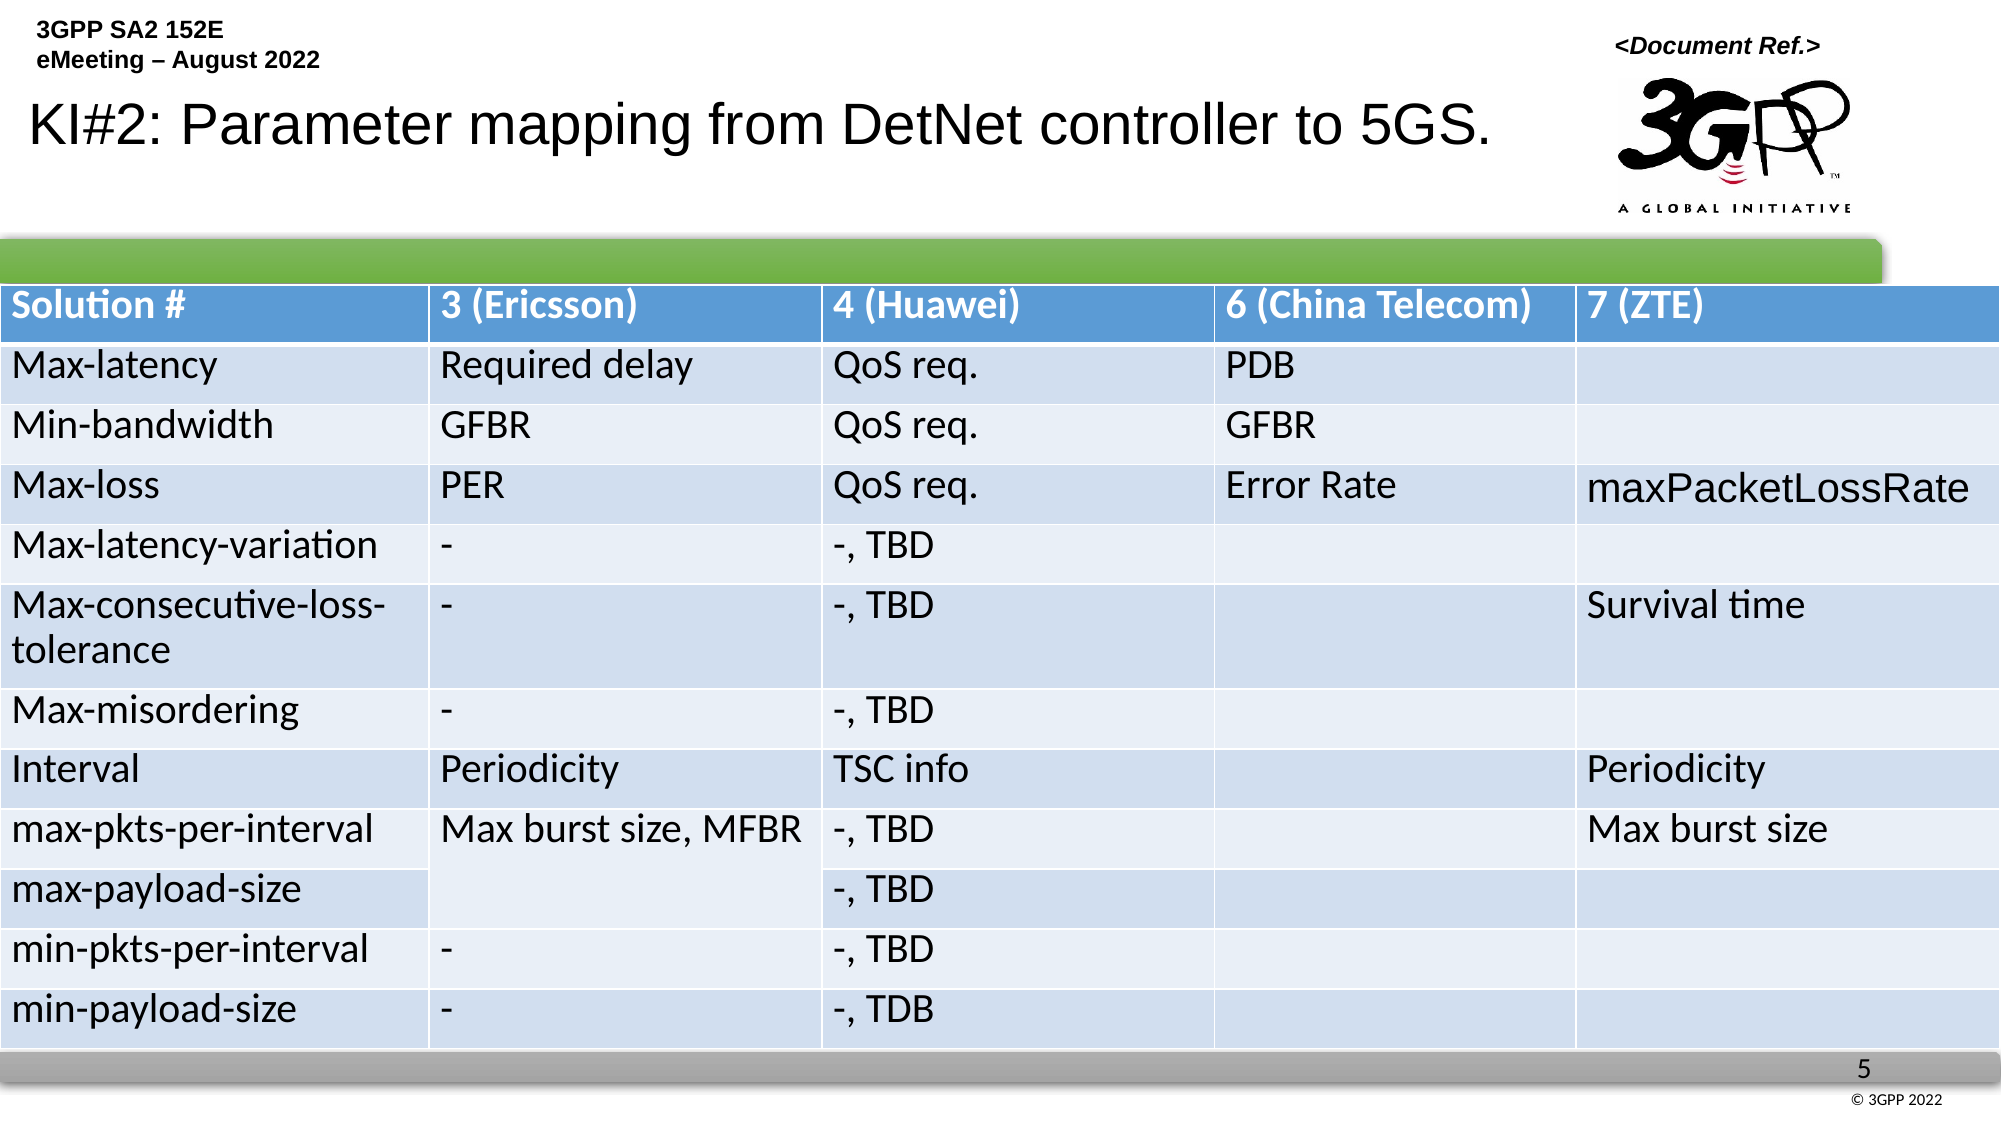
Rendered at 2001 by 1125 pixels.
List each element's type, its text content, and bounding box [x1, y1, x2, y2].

table_cell -, TBD [823, 690, 1214, 748]
table_cell [1215, 525, 1575, 583]
table_cell - [430, 690, 821, 748]
table_cell Max-latency [1, 347, 428, 404]
table_cell max-pkts-per-interval [1, 810, 428, 868]
table_cell - [430, 525, 821, 583]
table_cell [1577, 870, 1999, 928]
table_header Solution # [1, 286, 428, 342]
table_cell GFBR [430, 405, 821, 464]
table_header 6 (China Telecom) [1215, 286, 1575, 342]
table_cell [1577, 990, 1999, 1048]
table_cell - [430, 585, 821, 688]
table_cell -, TBD [823, 930, 1214, 988]
table_cell Interval [1, 750, 428, 808]
table_cell Required delay [430, 347, 821, 404]
table_cell Survival time [1577, 585, 1999, 688]
table_cell -, TBD [823, 525, 1214, 583]
table_cell min-payload-size [1, 990, 428, 1048]
table_cell [1215, 585, 1575, 688]
table_cell Max-consecutive-loss-tolerance [1, 585, 428, 688]
table_cell Periodicity [430, 750, 821, 808]
table_cell GFBR [1215, 405, 1575, 464]
table_cell [1215, 990, 1575, 1048]
picture [1618, 162, 1850, 213]
table_cell [1215, 870, 1575, 928]
table_cell TSC info [823, 750, 1214, 808]
table_cell QoS req. [823, 405, 1214, 464]
table_cell - [430, 990, 821, 1048]
table_cell Max burst size, MFBR [430, 810, 821, 928]
table_cell -, TBD [823, 585, 1214, 688]
table_cell PDB [1215, 347, 1575, 404]
table_cell Periodicity [1577, 750, 1999, 808]
table_cell [1215, 930, 1575, 988]
table_cell [1215, 810, 1575, 868]
table_cell min-pkts-per-interval [1, 930, 428, 988]
table_cell QoS req. [823, 465, 1214, 524]
table_cell Error Rate [1215, 465, 1575, 524]
table_cell -, TBD [823, 810, 1214, 868]
table_cell Max-loss [1, 465, 428, 524]
table_cell [1577, 930, 1999, 988]
table_cell max-payload-size [1, 870, 428, 928]
table_cell maxPacketLossRate [1577, 465, 1999, 524]
table_cell Max burst size [1577, 810, 1999, 868]
table_cell PER [430, 465, 821, 524]
picture [1618, 78, 1850, 86]
table_cell QoS req. [823, 347, 1214, 404]
table_cell - [430, 930, 821, 988]
table_cell -, TBD [823, 870, 1214, 928]
table_header 7 (ZTE) [1577, 286, 1999, 342]
table_cell [1215, 690, 1575, 748]
table_cell [1577, 405, 1999, 464]
table_cell -, TDB [823, 990, 1214, 1048]
table_cell Max-latency-variation [1, 525, 428, 583]
table_cell [1215, 750, 1575, 808]
table_cell Max-misordering [1, 690, 428, 748]
table_cell Min-bandwidth [1, 405, 428, 464]
table_cell [1577, 525, 1999, 583]
table_header 4 (Huawei) [823, 286, 1214, 342]
table_cell [1577, 690, 1999, 748]
list KI#2: Parameter mapping from DetNet controller to 5GS. [28, 86, 1909, 162]
table_cell [1577, 347, 1999, 404]
table_header 3 (Ericsson) [430, 286, 821, 342]
